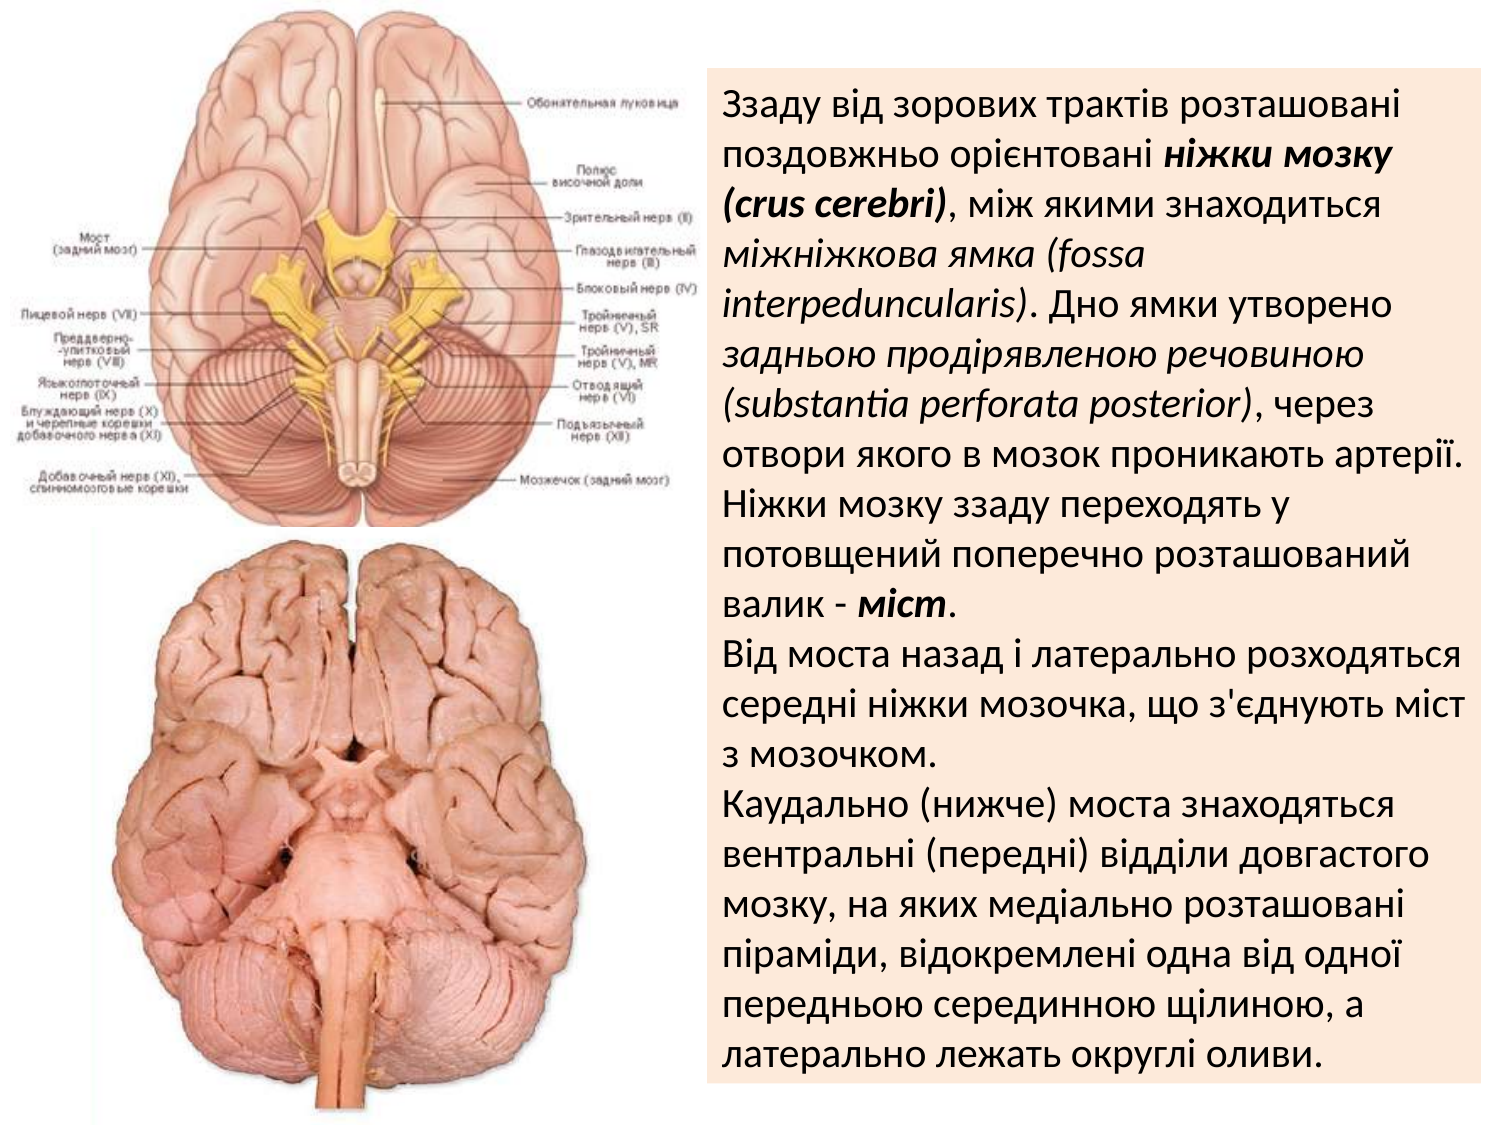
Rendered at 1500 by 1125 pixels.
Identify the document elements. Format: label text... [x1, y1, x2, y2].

text_box Ззаду від зорових трактів розташовані поздовжньо орієнтовані ніжки мозку (crus cerebri), між якими знаходиться міжніжкова ямка (fossa interpeduncularis). Дно ямки утворено задньою продірявленою речовиною (substantia perforata posterior), через отвори якого в мозок проникають артерії. Ніжки мозку ззаду переходять у потовщений поперечно розташований валик - міст. Від моста назад і латерально розходяться середні ніжки мозочка, що з'єднують міст з мозочком. Каудально (нижче) моста знаходяться вентральні (передні) відділи довгастого мозку, на яких медіально розташовані піраміди, відокремлені одна від одної передньою серединною щілиною, а латерально лежать округлі оливи. [707, 68, 1481, 1084]
picture [9, 0, 708, 1125]
